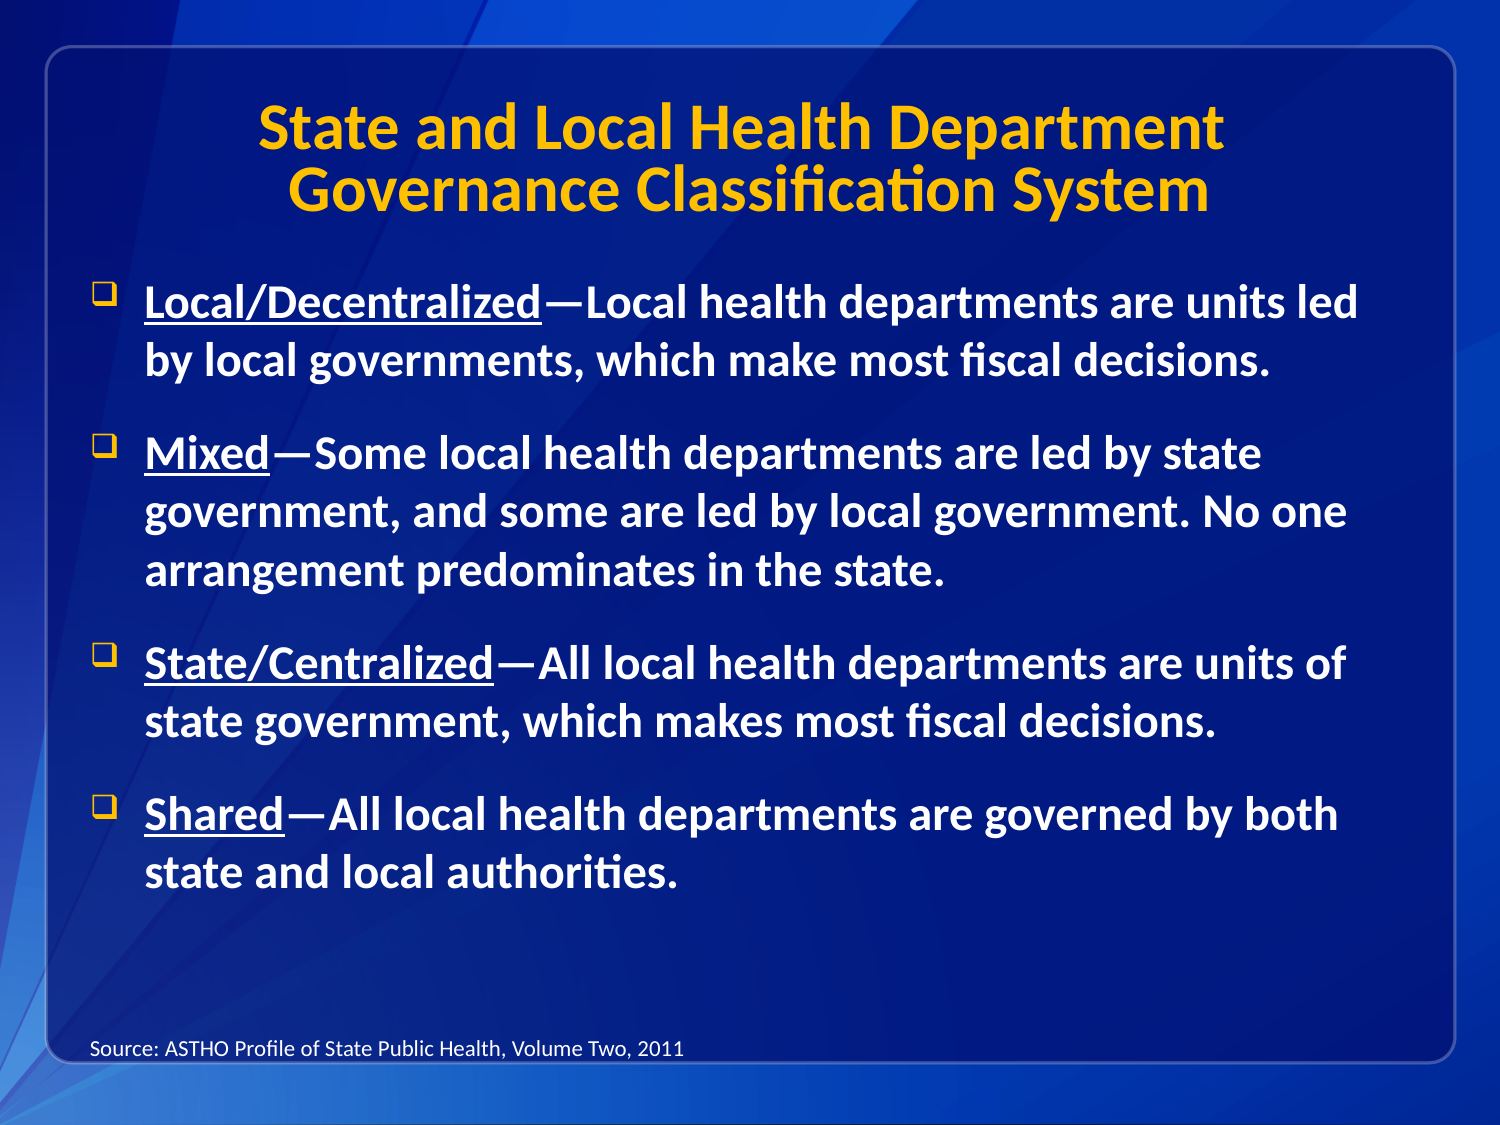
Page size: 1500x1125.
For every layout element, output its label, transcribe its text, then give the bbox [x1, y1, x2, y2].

list Source: ASTHO Profile of State Public Health, Volume Two, 2011 [75, 968, 1425, 1069]
picture [0, 0, 1500, 1125]
list Local/Decentralized—Local health departments are units led by local governments, which make most fiscal decisions. Mixed—Some local health departments are led by state government, and some are led by local government. No one arrangement predominates in the state. State/Centralized—All local health departments are units of state government, which makes most fiscal decisions. Shared—All local health departments are governed by both state and local authorities. [75, 262, 1425, 950]
title State and Local Health Department Governance Classification System [75, 45, 1425, 233]
